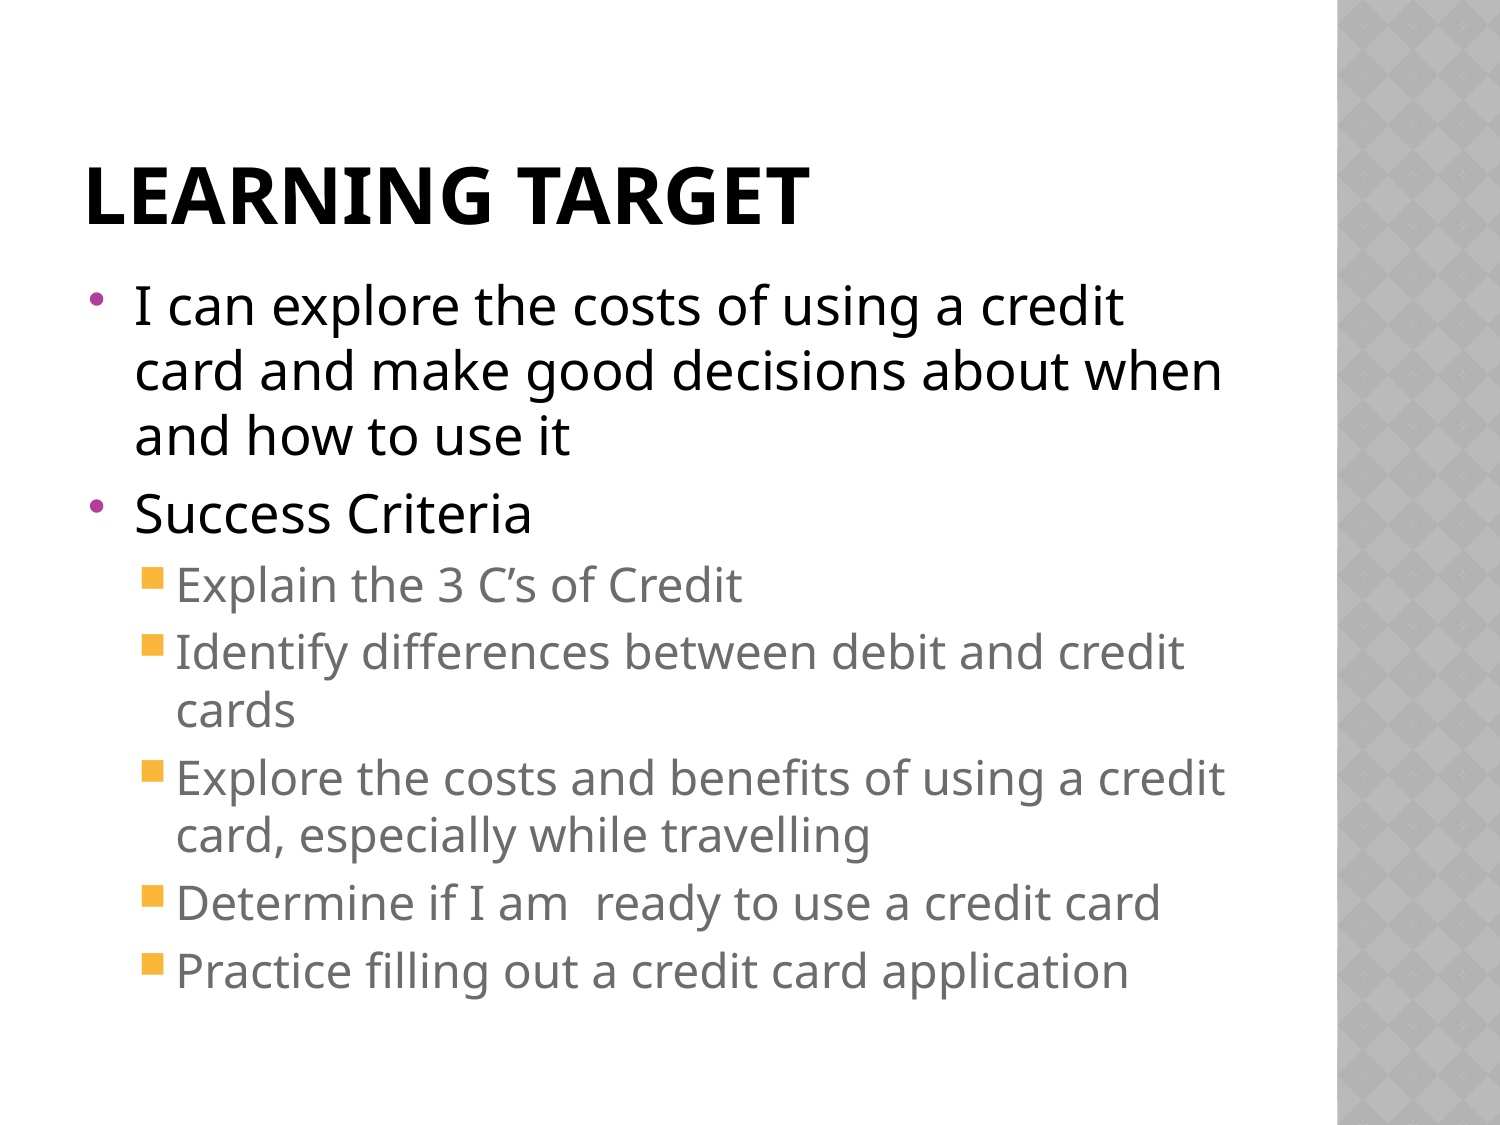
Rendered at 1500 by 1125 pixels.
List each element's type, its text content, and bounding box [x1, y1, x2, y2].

list I can explore the costs of using a credit card and make good decisions about when and how to use it Success Criteria Explain the 3 C’s of Credit Identify differences between debit and credit cards Explore the costs and benefits of using a credit card, especially while travelling Determine if I am ready to use a credit card Practice filling out a credit card application [75, 264, 1263, 1060]
title Learning Target [75, 52, 1263, 240]
